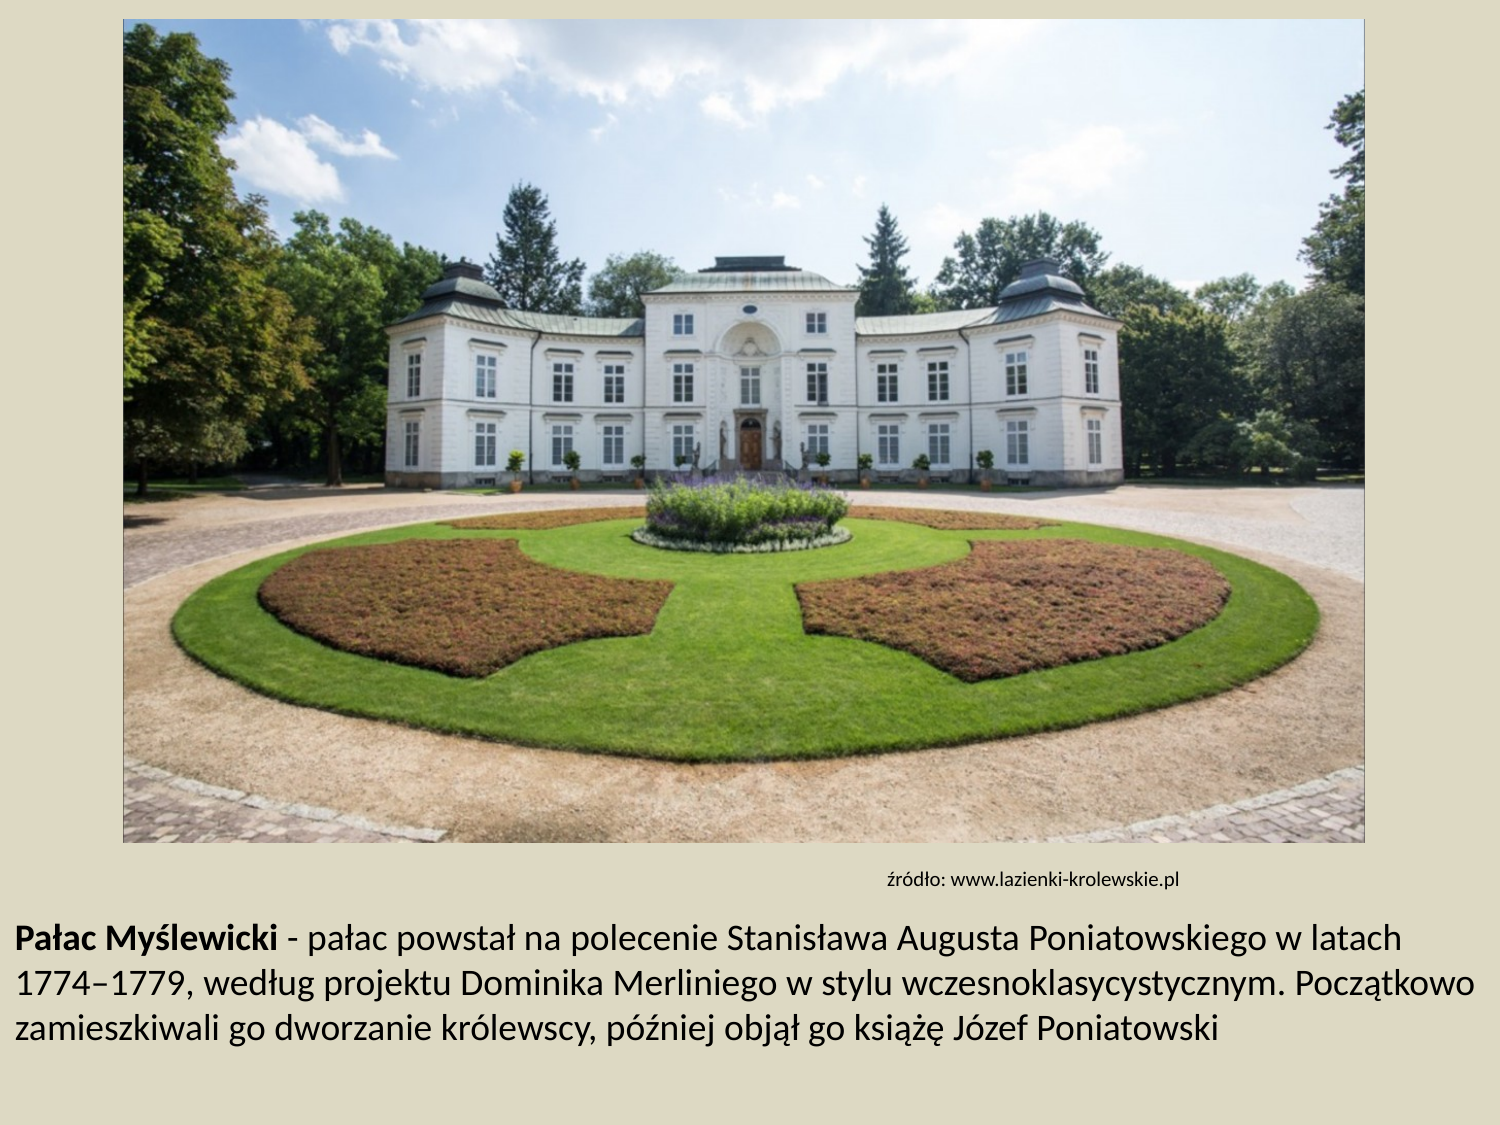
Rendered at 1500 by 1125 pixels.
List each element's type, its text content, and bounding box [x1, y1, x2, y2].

text_box źródło: www.lazienki-krolewskie.pl [702, 857, 1365, 898]
text_box Pałac Myślewicki - pałac powstał na polecenie Stanisława Augusta Poniatowskiego w latach 1774–1779, według projektu Dominika Merliniego w stylu wczesnoklasycystycznym. Początkowo zamieszkiwali go dworzanie królewscy, później objął go książę Józef Poniatowski [0, 905, 1500, 1055]
picture [123, 18, 1365, 843]
